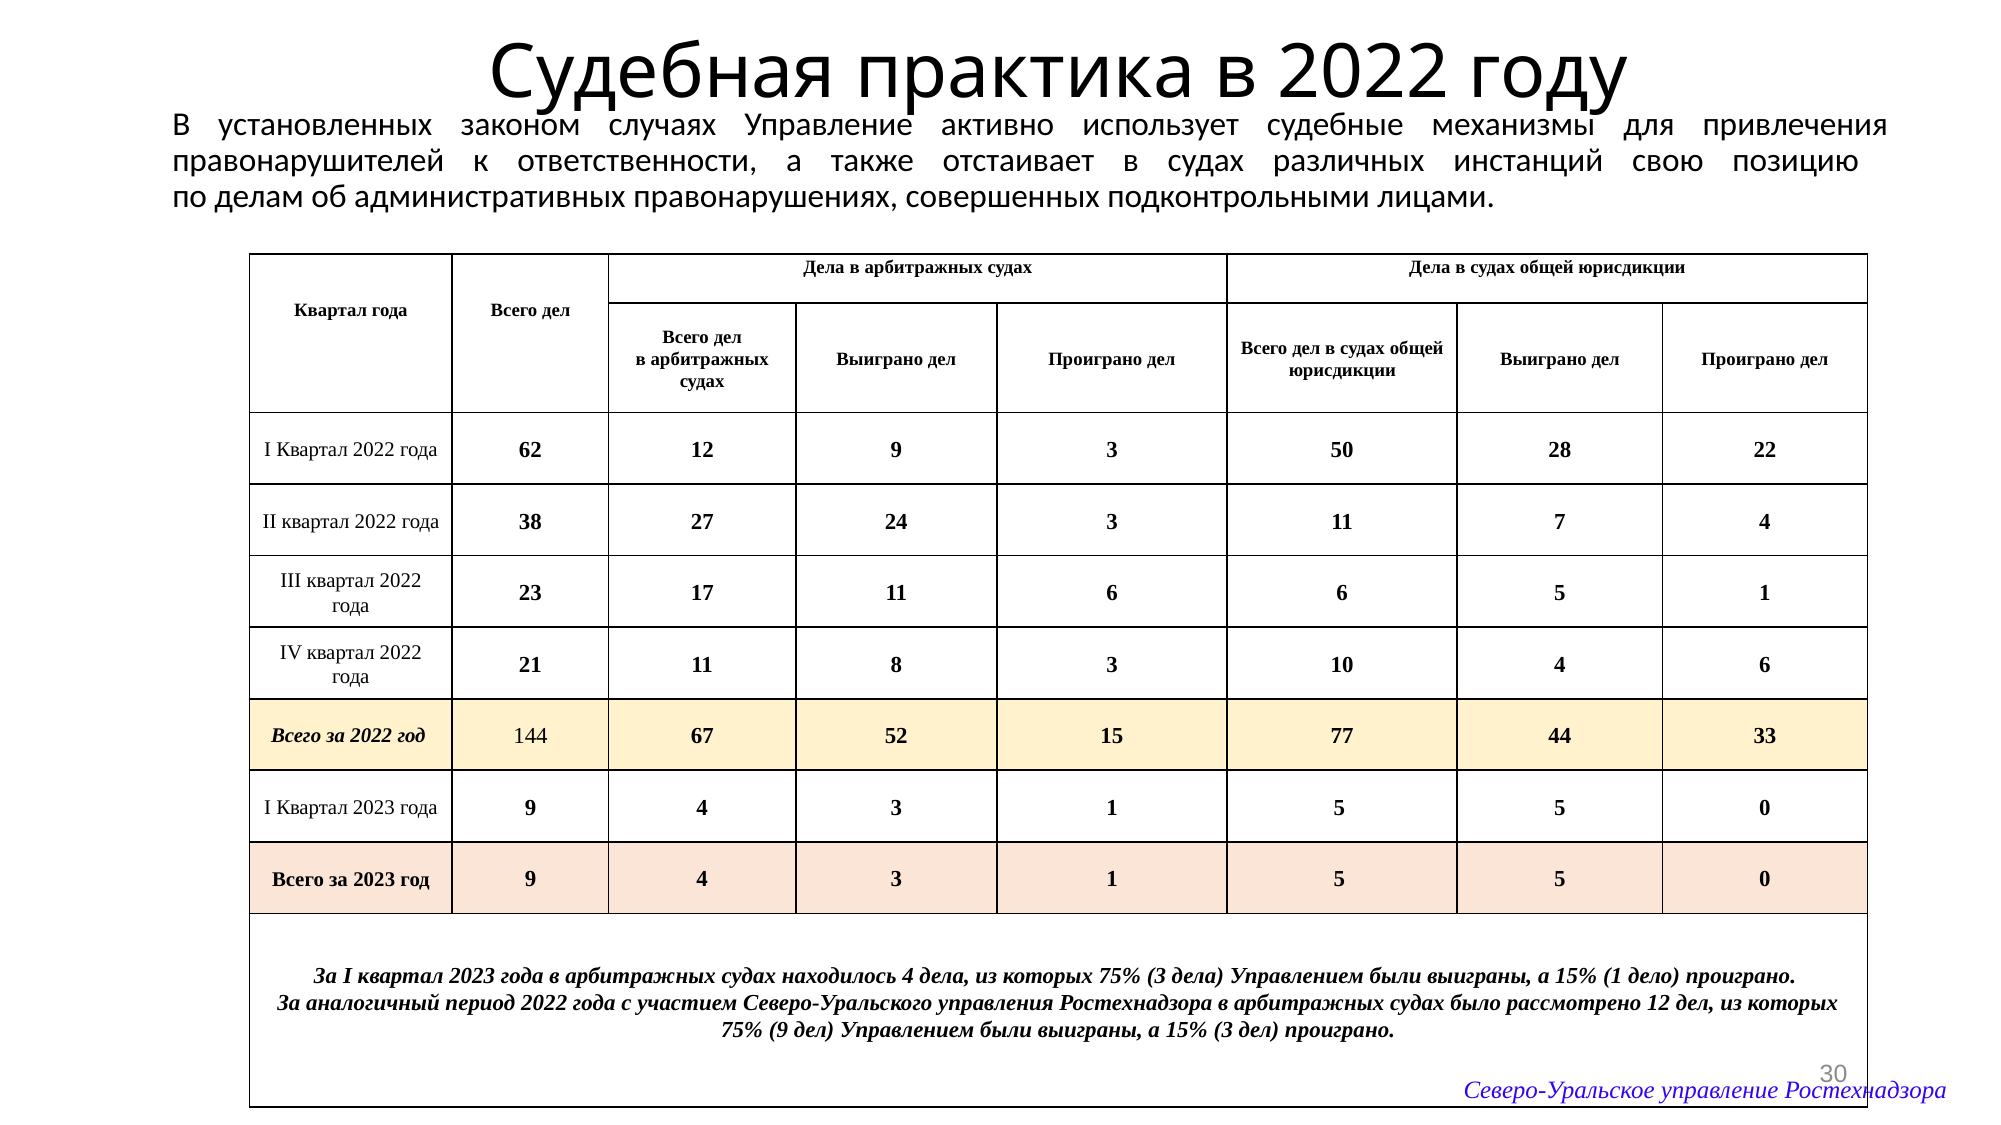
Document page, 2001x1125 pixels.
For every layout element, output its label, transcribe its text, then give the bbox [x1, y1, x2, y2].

table_cell 144 [453, 700, 608, 769]
table_header Квартал года [250, 255, 451, 412]
table_cell 7 [1458, 485, 1662, 555]
table_cell IV квартал 2022 года [250, 628, 451, 698]
table_cell 27 [609, 485, 795, 555]
table_cell 3 [797, 843, 996, 913]
table_cell 12 [609, 413, 795, 483]
table_cell За I квартал 2023 года в арбитражных судах находилось 4 дела, из которых 75% (3 дела) Управлением были выиграны, а 15% (1 дело) проиграно. За аналогичный период 2022 года с участием Северо-Уральского управления Ростехнадзора в арбитражных судах было рассмотрено 12 дел, из которых 75% (9 дел) Управлением были выиграны, а 15% (3 дел) проиграно. [250, 914, 1867, 1106]
table_cell 0 [1663, 843, 1867, 913]
table_cell 5 [1228, 843, 1456, 913]
table_cell 1 [1663, 556, 1867, 626]
table_cell 15 [998, 700, 1226, 769]
table_cell 52 [797, 700, 996, 769]
table_cell 22 [1663, 413, 1867, 483]
table_cell Всего дел в арбитражных судах [609, 304, 795, 412]
table_cell 50 [1228, 413, 1456, 483]
table_cell 17 [609, 556, 795, 626]
table_cell 11 [1228, 485, 1456, 555]
table_cell Выиграно дел [1458, 304, 1662, 412]
table_cell 5 [1458, 843, 1662, 913]
table_header Дела в арбитражных судах [609, 255, 1226, 302]
title Судебная практика в 2022 году [208, 19, 1909, 128]
table_cell 1 [998, 771, 1226, 841]
table_cell Проиграно дел [1663, 304, 1867, 412]
table_cell 4 [609, 843, 795, 913]
table_cell II квартал 2022 года [250, 485, 451, 555]
table_cell 3 [998, 628, 1226, 698]
table_cell 4 [609, 771, 795, 841]
table_cell 10 [1228, 628, 1456, 698]
table_cell Выиграно дел [797, 304, 996, 412]
table_cell Всего за 2023 год [250, 843, 451, 913]
table_cell 1 [998, 843, 1226, 913]
table_cell 24 [797, 485, 996, 555]
table_header Дела в судах общей юрисдикции [1228, 255, 1867, 302]
table_cell 9 [797, 413, 996, 483]
table_cell 33 [1663, 700, 1867, 769]
table_cell 44 [1458, 700, 1662, 769]
table_cell 62 [453, 413, 608, 483]
table_cell 9 [453, 843, 608, 913]
table_cell 3 [998, 413, 1226, 483]
table_cell 9 [453, 771, 608, 841]
table_cell 6 [998, 556, 1226, 626]
table_cell 4 [1458, 628, 1662, 698]
table_cell Проиграно дел [998, 304, 1226, 412]
table_cell 4 [1663, 485, 1867, 555]
table_cell 38 [453, 485, 608, 555]
table_cell 77 [1228, 700, 1456, 769]
table_cell Всего за 2022 год [250, 700, 451, 769]
table_cell 21 [453, 628, 608, 698]
table_header Всего дел [453, 255, 608, 412]
table_cell I Квартал 2022 года [250, 413, 451, 483]
text_box Северо-Уральское управление Ростехнадзора [1448, 1051, 1978, 1125]
table_cell 3 [797, 771, 996, 841]
table_cell 3 [998, 485, 1226, 555]
table_cell 67 [609, 700, 795, 769]
table_cell 28 [1458, 413, 1662, 483]
table_cell 6 [1228, 556, 1456, 626]
table_cell 8 [797, 628, 996, 698]
table_cell 5 [1228, 771, 1456, 841]
table_cell 11 [797, 556, 996, 626]
table_cell 5 [1458, 771, 1662, 841]
table_cell 23 [453, 556, 608, 626]
table_cell 6 [1663, 628, 1867, 698]
table_cell III квартал 2022 года [250, 556, 451, 626]
table_cell 11 [609, 628, 795, 698]
table_cell 5 [1458, 556, 1662, 626]
table_cell I Квартал 2023 года [250, 771, 451, 841]
table_cell 0 [1663, 771, 1867, 841]
list В установленных законом случаях Управление активно использует судебные механизмы для привлечения правонарушителей к ответственности, а также отстаивает в судах различных инстанций свою позицию по делам об административных правонарушениях, совершенных подконтрольными лицами. [157, 99, 1906, 241]
table_cell Всего дел в судах общей юрисдикции [1228, 304, 1456, 412]
